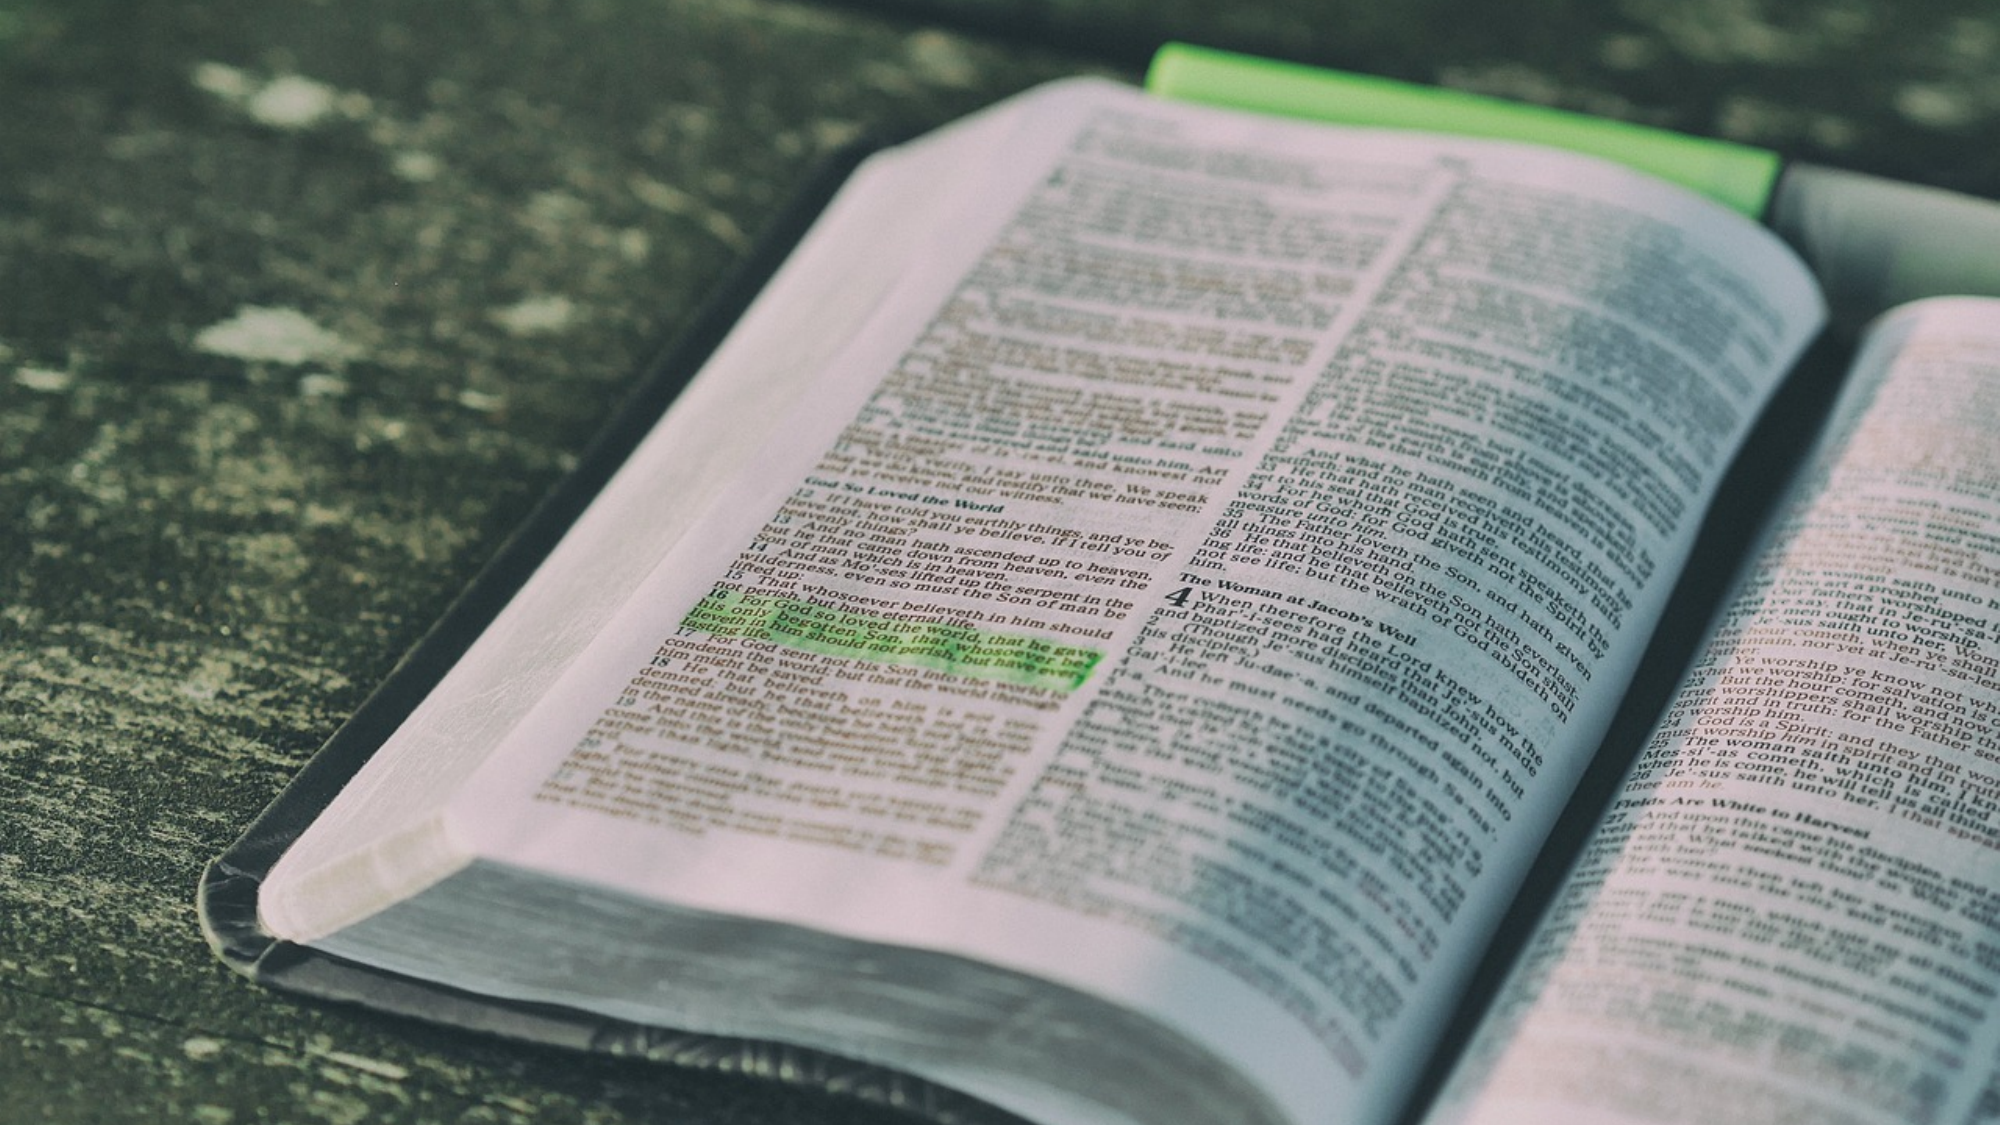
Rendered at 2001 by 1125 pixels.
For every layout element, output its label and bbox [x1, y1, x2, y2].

list [0, 0, 2000, 1125]
